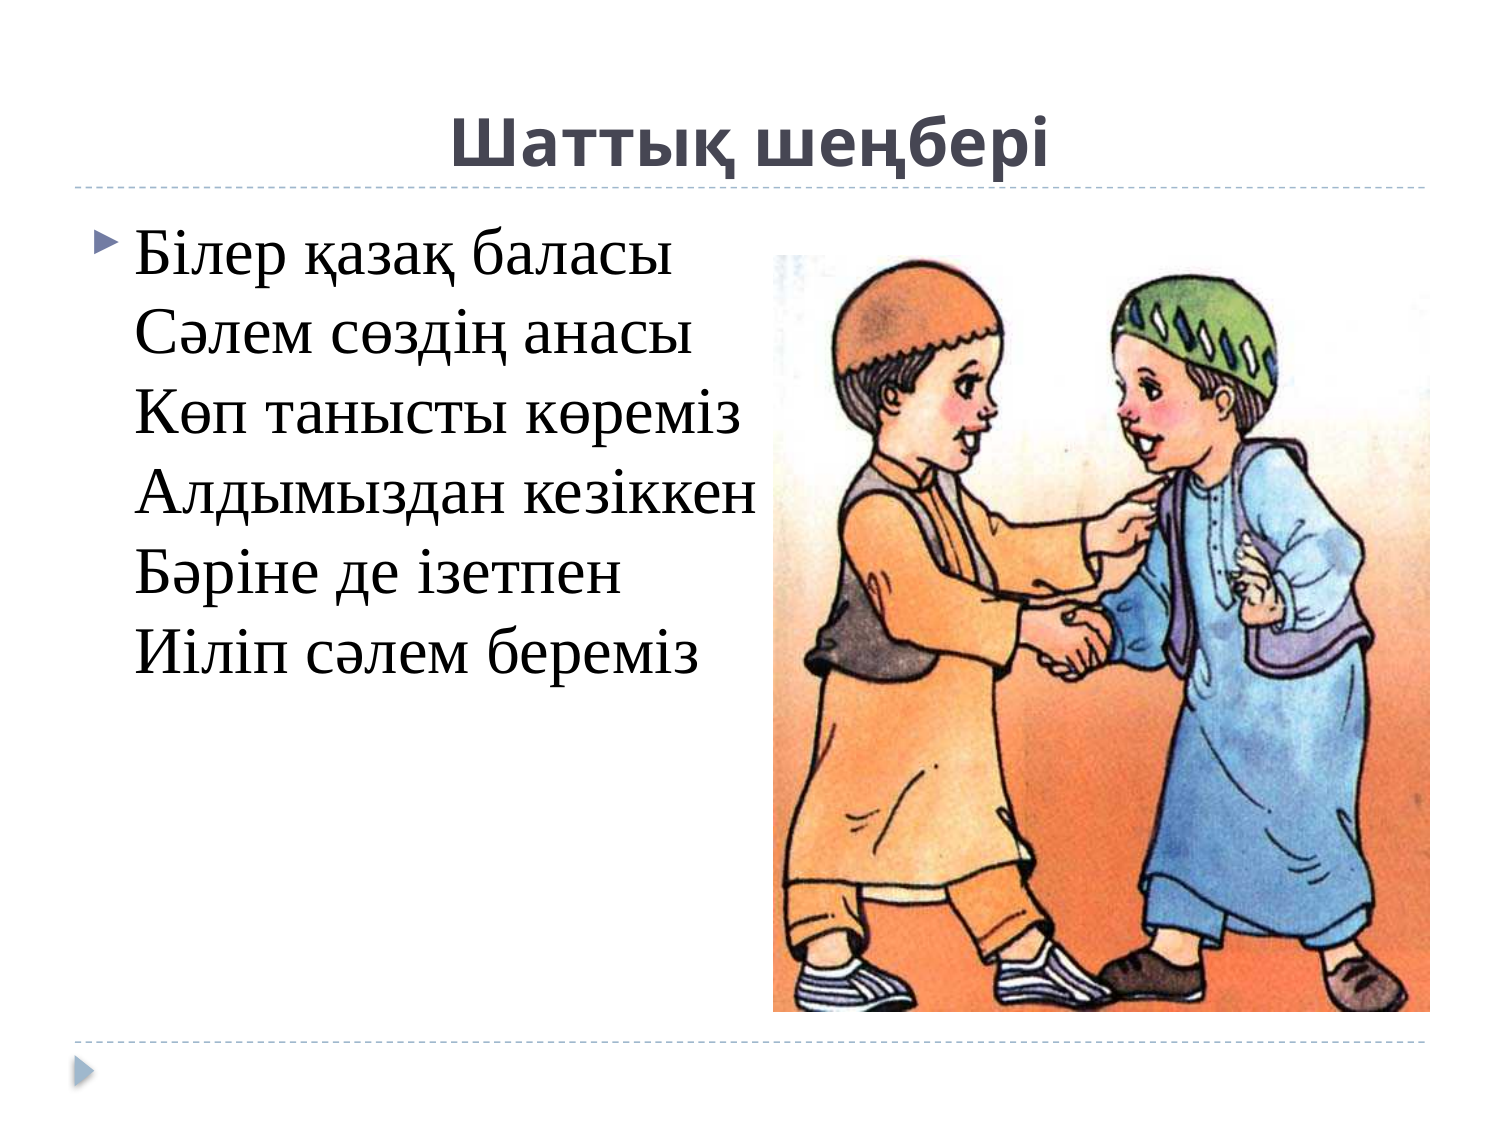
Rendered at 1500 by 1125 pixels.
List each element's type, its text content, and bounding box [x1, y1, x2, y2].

title Шаттық шеңбері [75, 24, 1425, 188]
list Білер қазақ баласы Сәлем сөздің анасы Көп танысты көреміз Алдымыздан кезіккен Бәріне де ізетпен Иіліп сәлем береміз [75, 200, 998, 929]
picture [773, 255, 1430, 1012]
